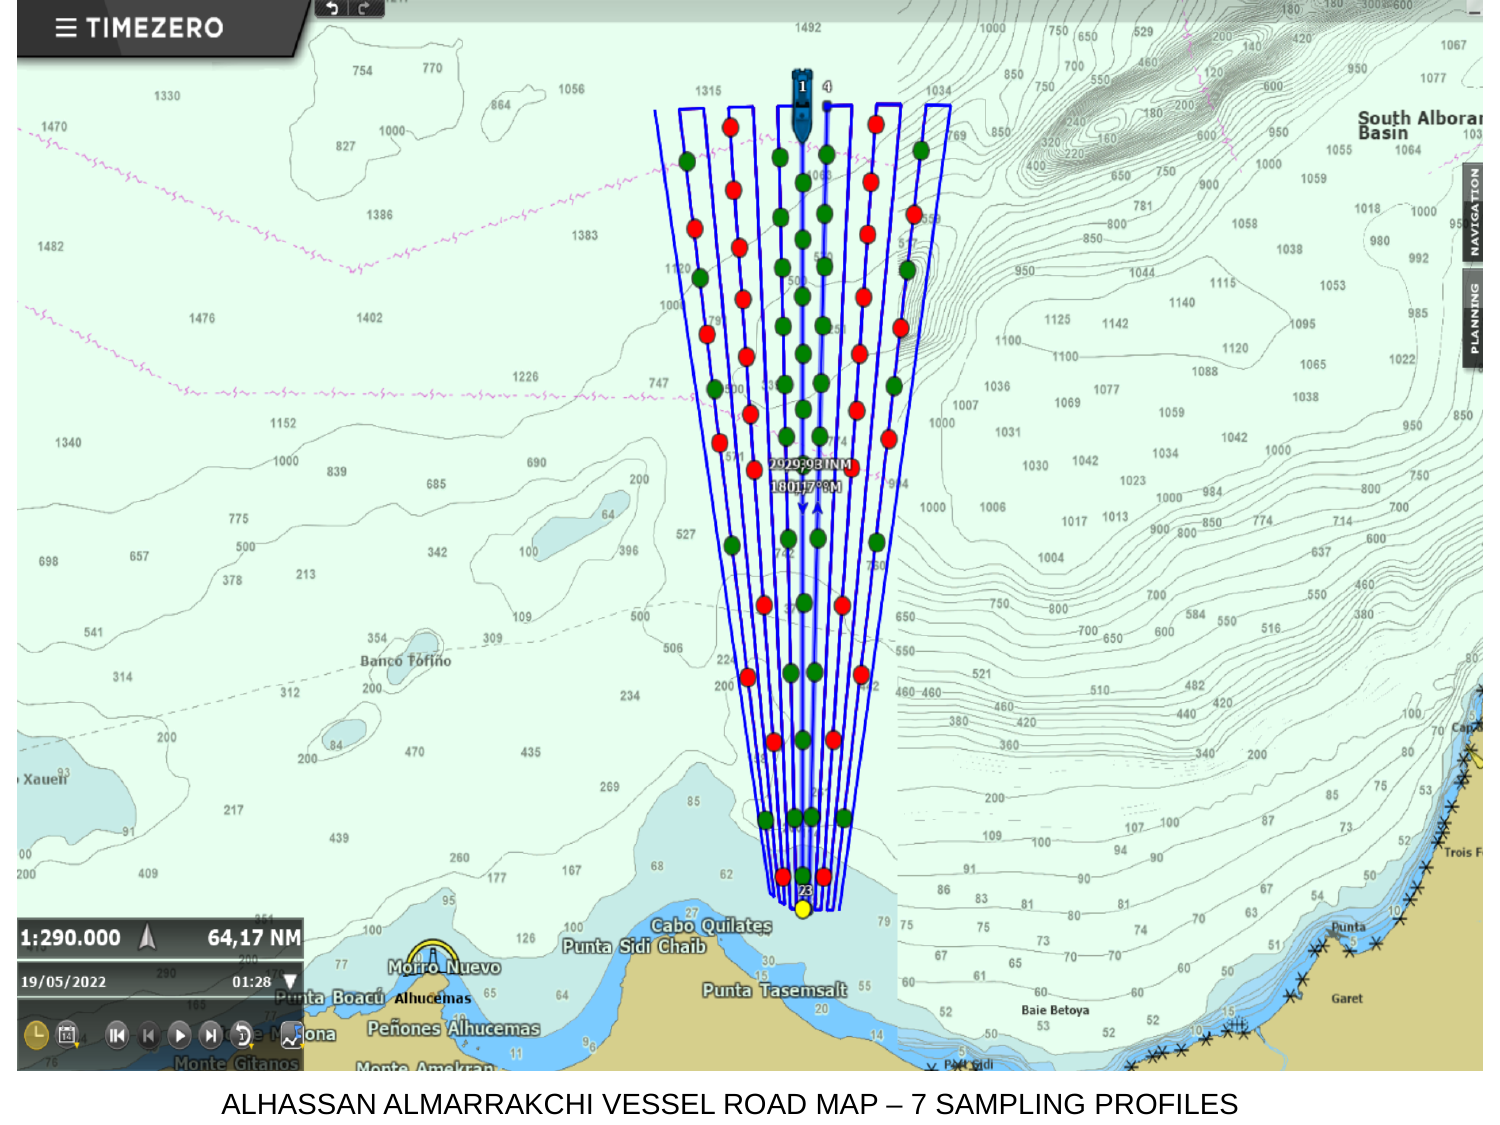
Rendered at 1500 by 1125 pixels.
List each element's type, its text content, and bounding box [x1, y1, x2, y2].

text_box ALHASSAN ALMARRAKCHI VESSEL ROAD MAP – 7 SAMPLING PROFILES [206, 1079, 1317, 1125]
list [17, 0, 1483, 1071]
